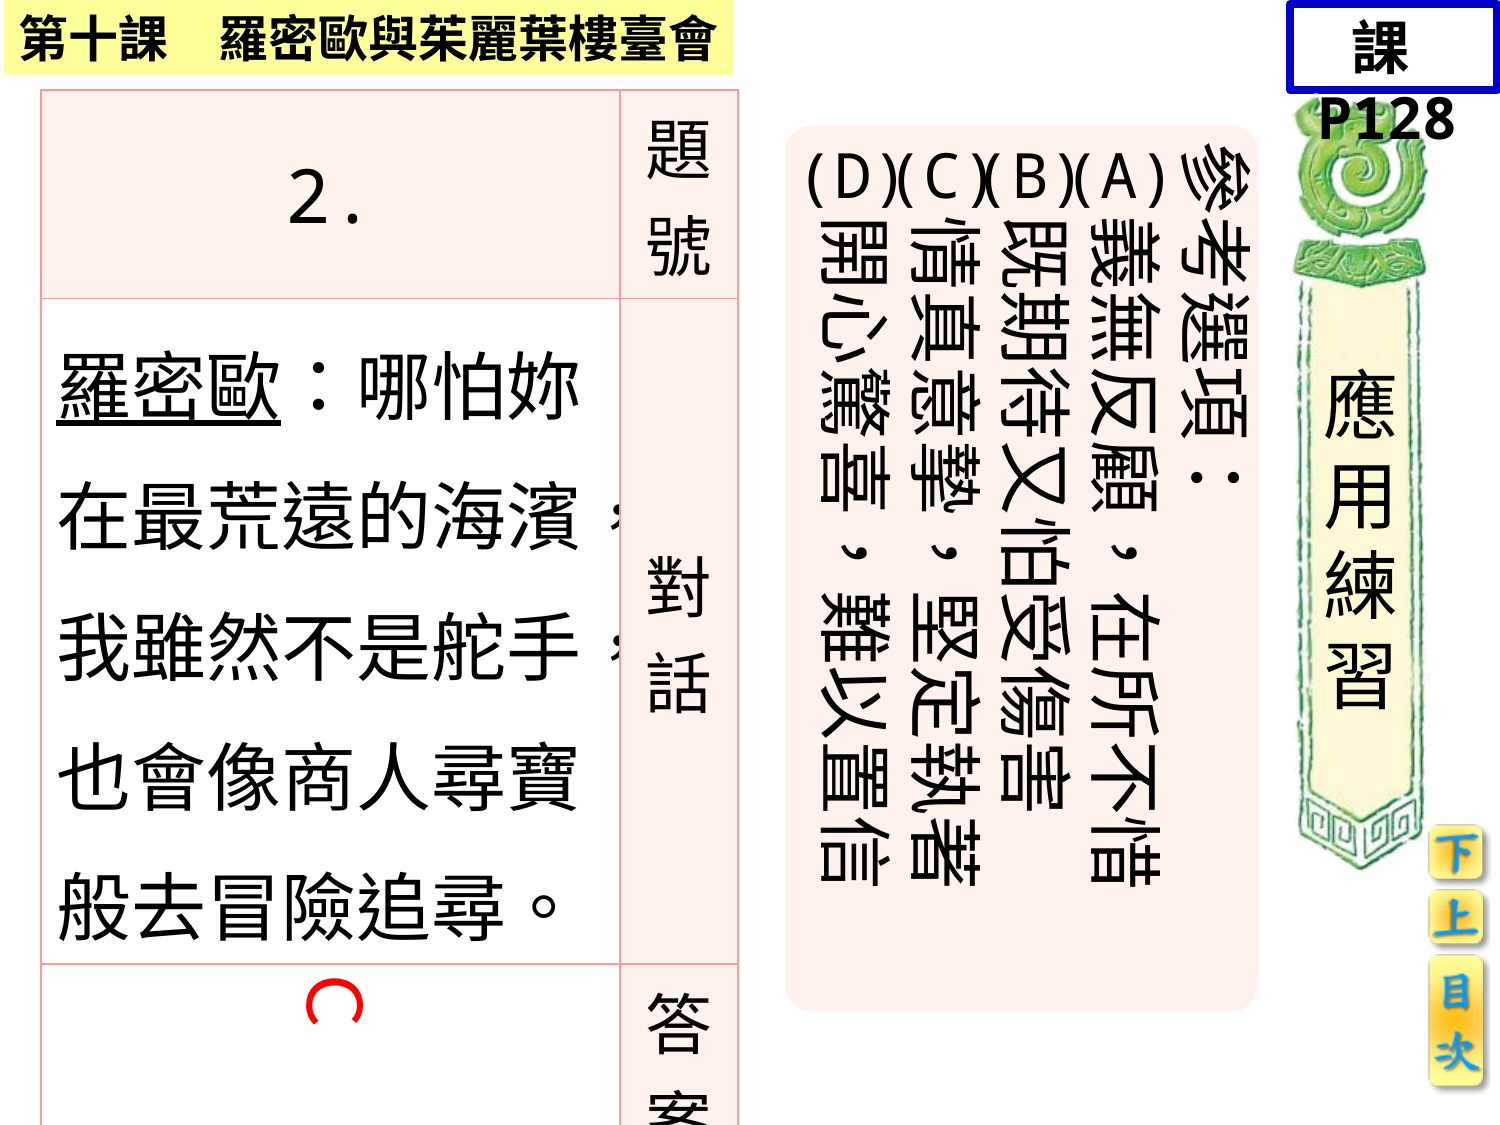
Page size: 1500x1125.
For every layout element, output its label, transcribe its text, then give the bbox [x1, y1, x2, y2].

picture [1281, 159, 1491, 1095]
table_cell 對話 [621, 299, 737, 963]
text_box Ｃ [265, 955, 379, 1047]
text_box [784, 125, 1270, 1012]
table_cell [42, 965, 619, 1125]
table_header 2. [42, 91, 619, 298]
table_header 題號 [621, 91, 737, 298]
text_box 課P128 [1269, 4, 1500, 159]
table_cell 羅密歐：哪怕妳在最荒遠的海濱，我雖然不是舵手，也會像商人尋寶般去冒險追尋。 [42, 299, 619, 963]
title 應用練習 [1305, 208, 1418, 870]
table_cell 答案 [621, 965, 737, 1125]
